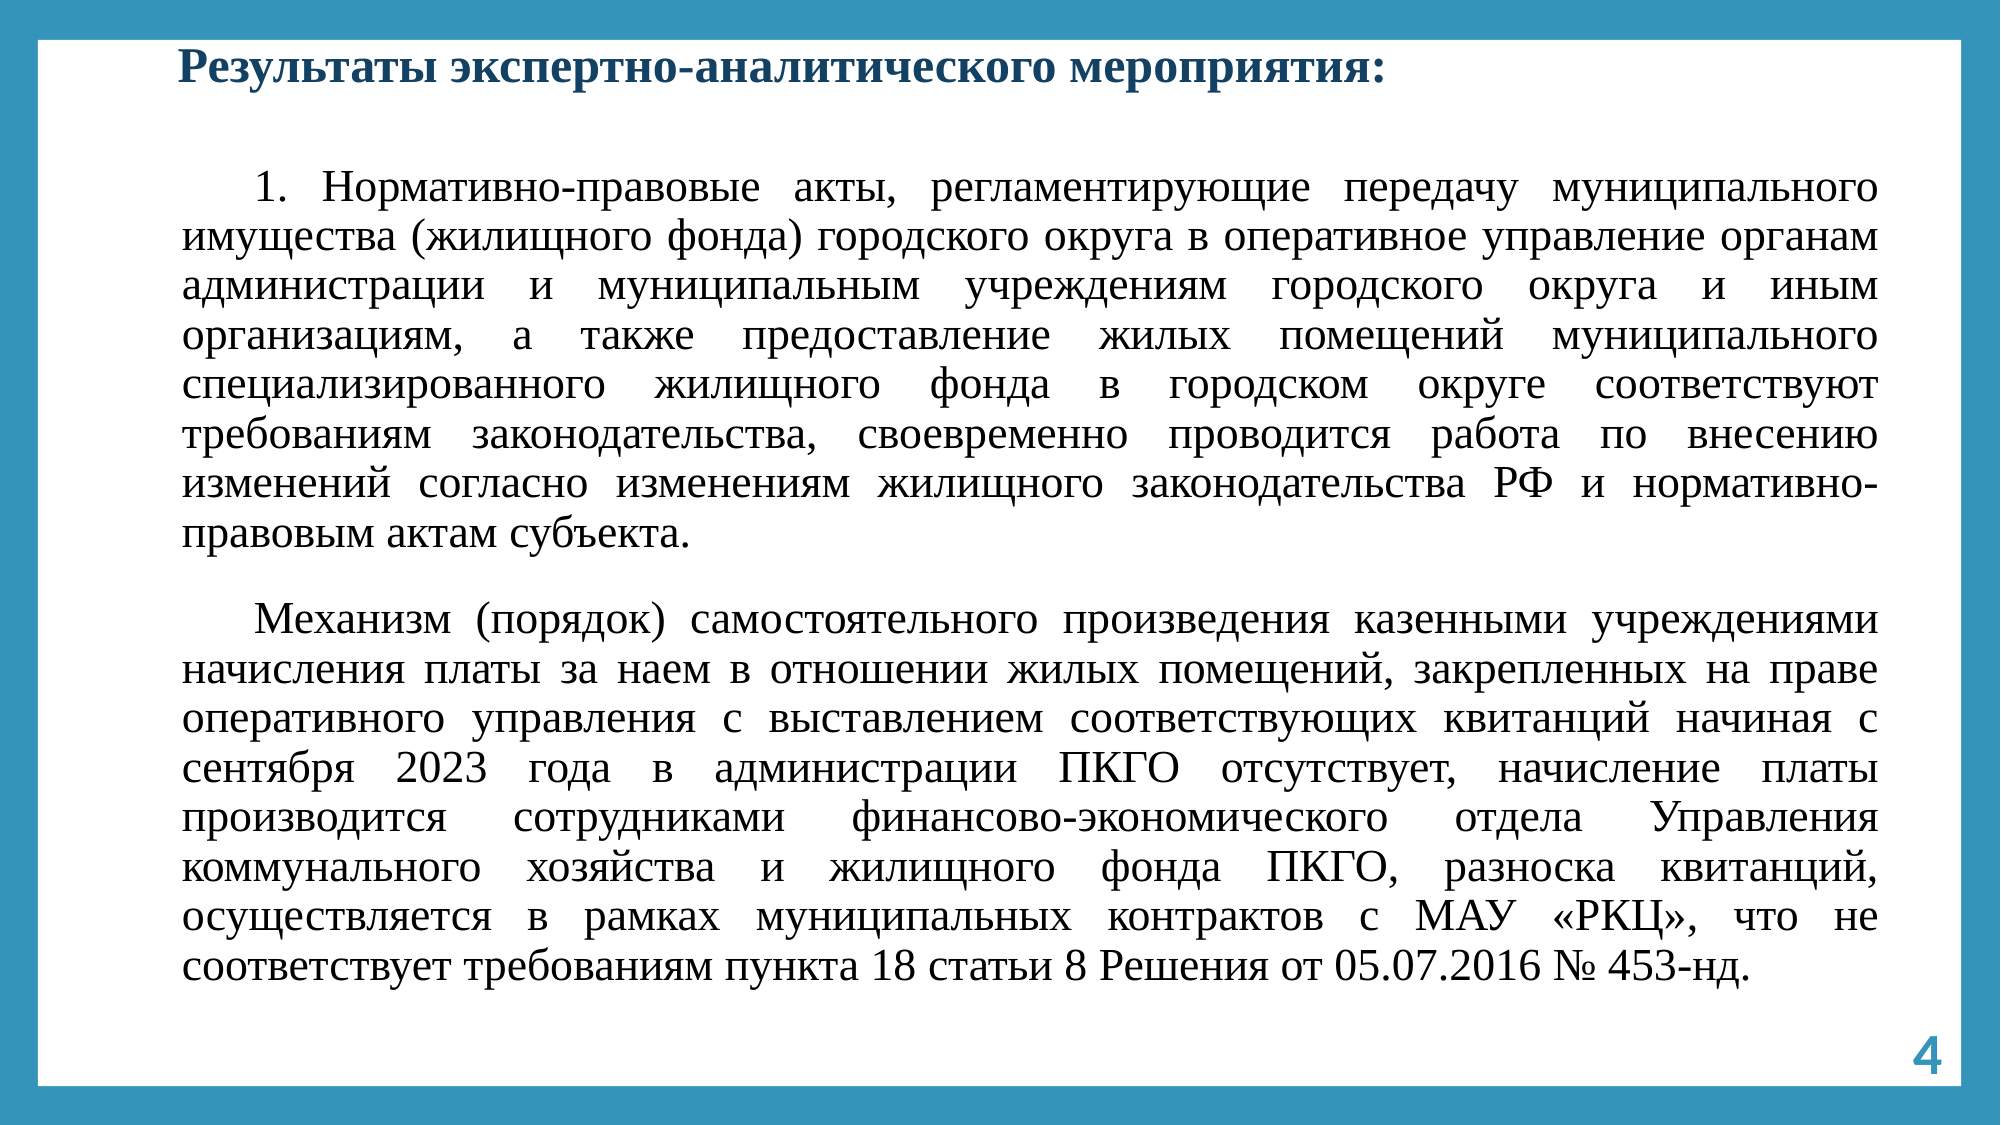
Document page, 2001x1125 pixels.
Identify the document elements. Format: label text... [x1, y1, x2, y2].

text_box 1. Нормативно-правовые акты, регламентирующие передачу муниципального имущества (жилищного фонда) городского округа в оперативное управление органам администрации и муниципальным учреждениям городского округа и иным организациям, а также предоставление жилых помещений муниципального специализированного жилищного фонда в городском округе соответствуют требованиям законодательства, своевременно проводится работа по внесению изменений согласно изменениям жилищного законодательства РФ и нормативно-правовым актам субъекта. Механизм (порядок) самостоятельного произведения казенными учреждениями начисления платы за наем в отношении жилых помещений, закрепленных на праве оперативного управления с выставлением соответствующих квитанций начиная с сентября 2023 года в администрации ПКГО отсутствует, начисление платы производится сотрудниками финансово-экономического отдела Управления коммунального хозяйства и жилищного фонда ПКГО, разноска квитанций, осуществляется в рамках муниципальных контрактов с МАУ «РКЦ», что не соответствует требованиям пункта 18 статьи 8 Решения от 05.07.2016 № 453-нд. [122, 154, 1896, 1033]
title Результаты экспертно-аналитического мероприятия: [162, 27, 1936, 106]
slide_number 4 [1530, 1020, 1958, 1081]
